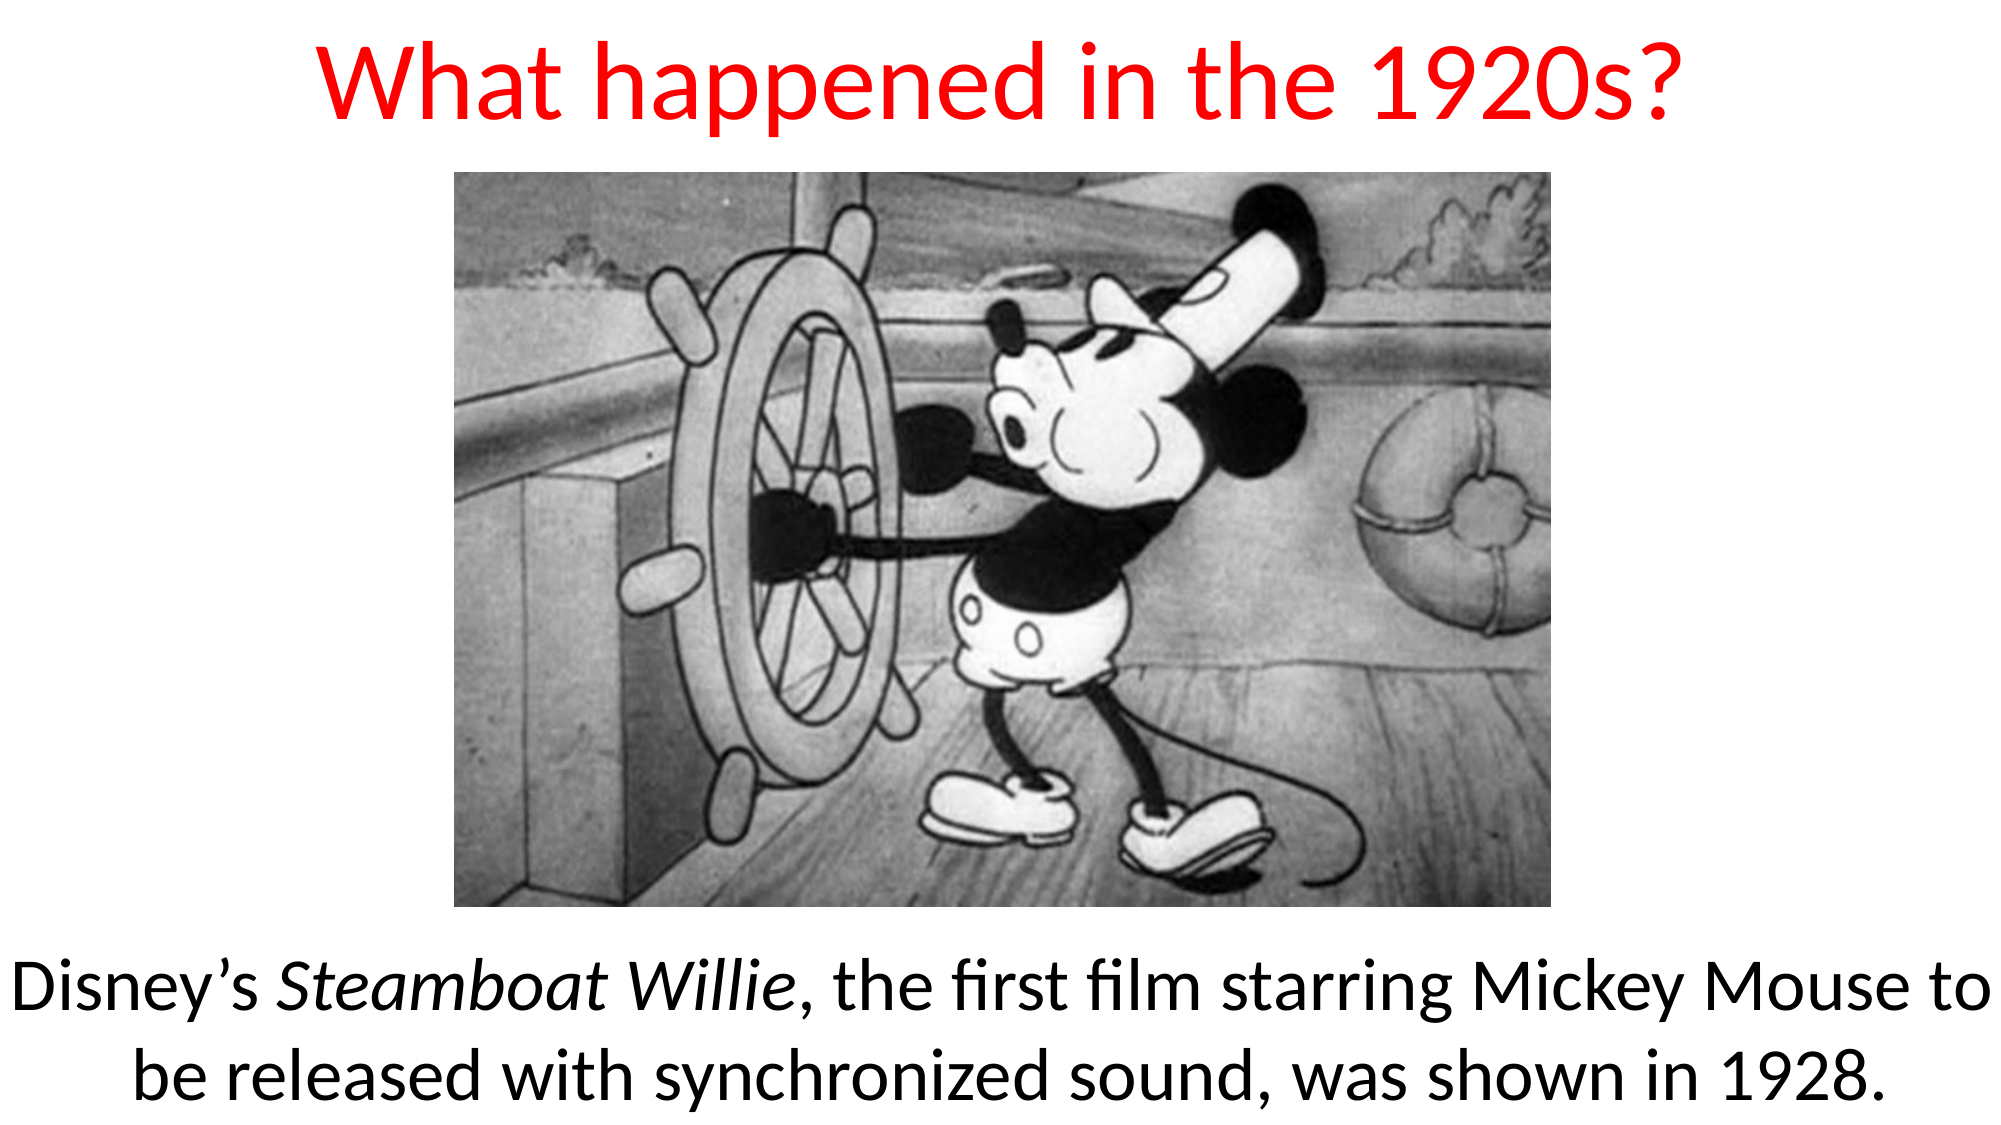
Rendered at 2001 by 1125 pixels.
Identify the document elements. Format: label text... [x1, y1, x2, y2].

text_box What happened in the 1920s? [300, 0, 1705, 150]
picture [454, 172, 1551, 908]
text_box Disney’s Steamboat Willie, the first film starring Mickey Mouse to be released with synchronized sound, was shown in 1928. [0, 928, 2000, 1123]
